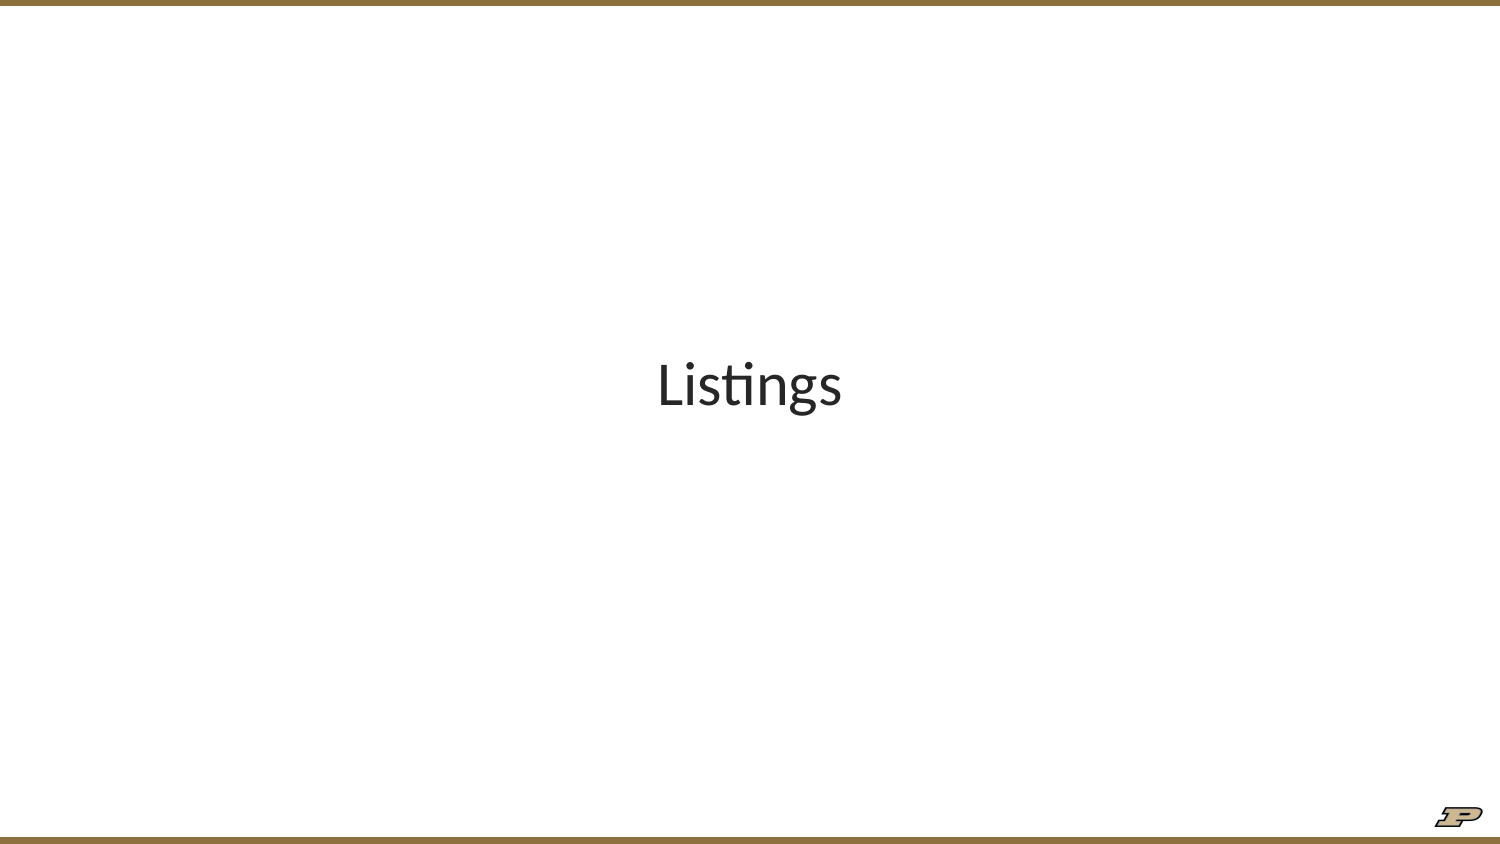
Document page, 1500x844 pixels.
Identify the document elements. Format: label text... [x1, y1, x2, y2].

title Listings [110, 335, 1390, 508]
picture [1434, 807, 1483, 827]
